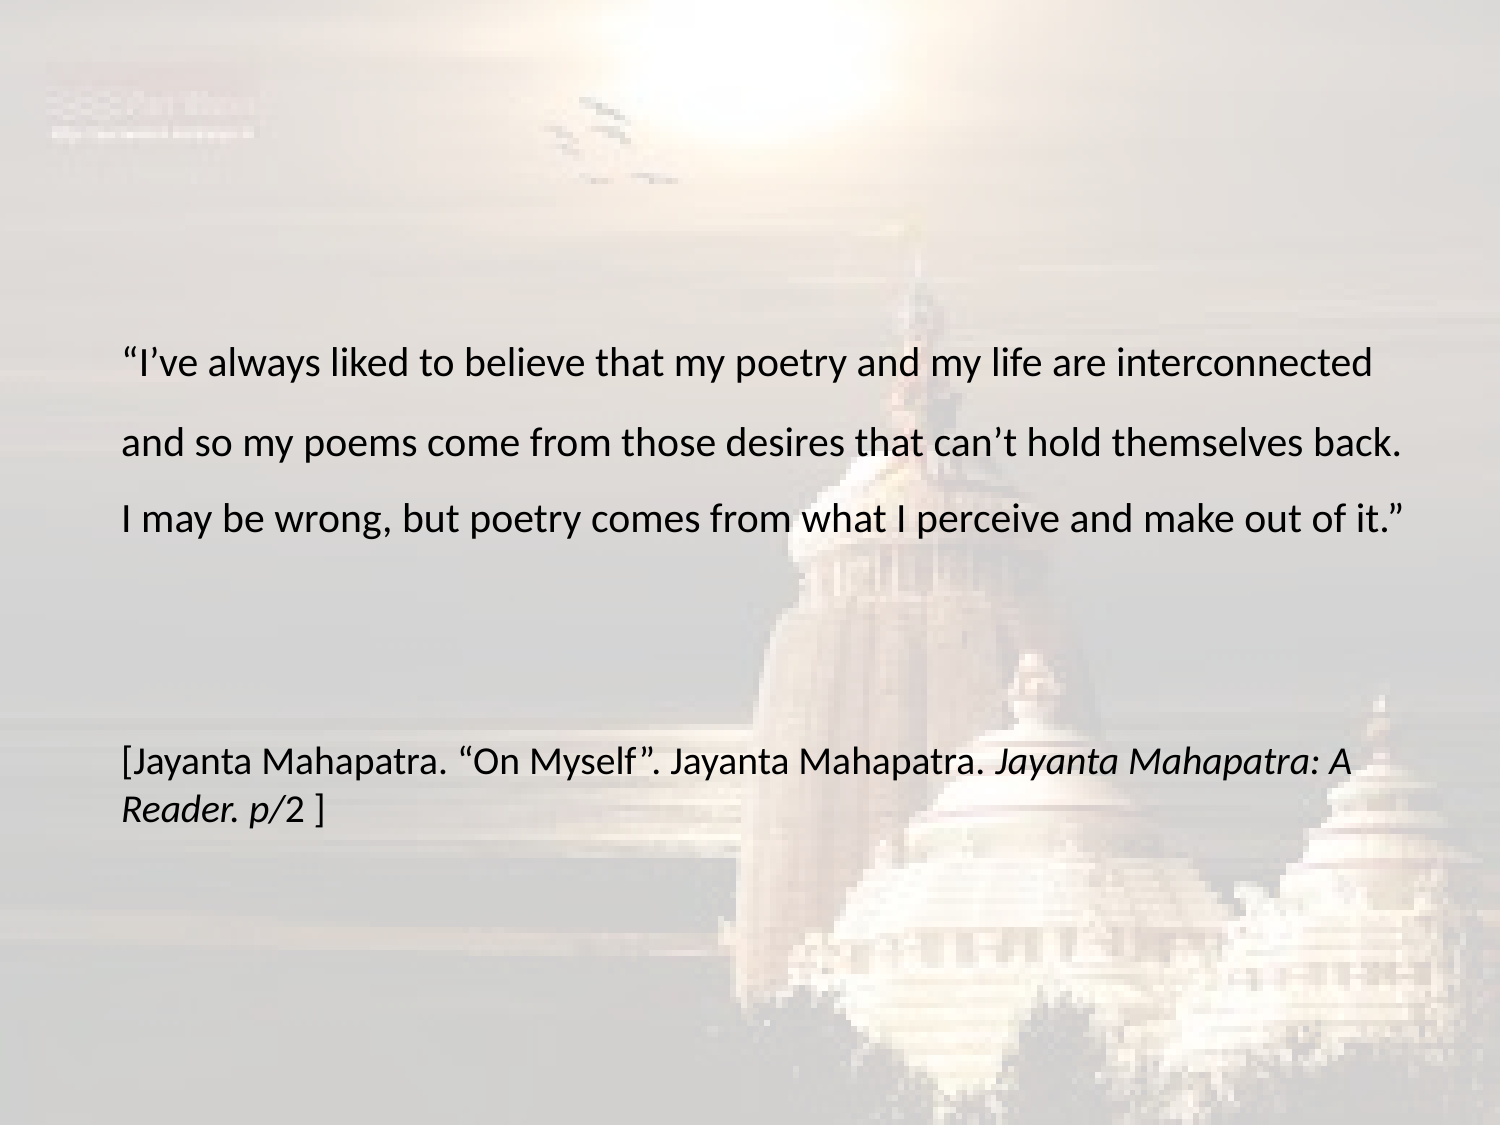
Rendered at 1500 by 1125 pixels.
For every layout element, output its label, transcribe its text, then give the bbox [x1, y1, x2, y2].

list “I’ve always liked to believe that my poetry and my life are interconnected and so my poems come from those desires that can’t hold themselves back. I may be wrong, but poetry comes from what I perceive and make out of it.” [Jayanta Mahapatra. “On Myself”. Jayanta Mahapatra. Jayanta Mahapatra: A Reader. p/2 ] [50, 262, 1425, 1005]
